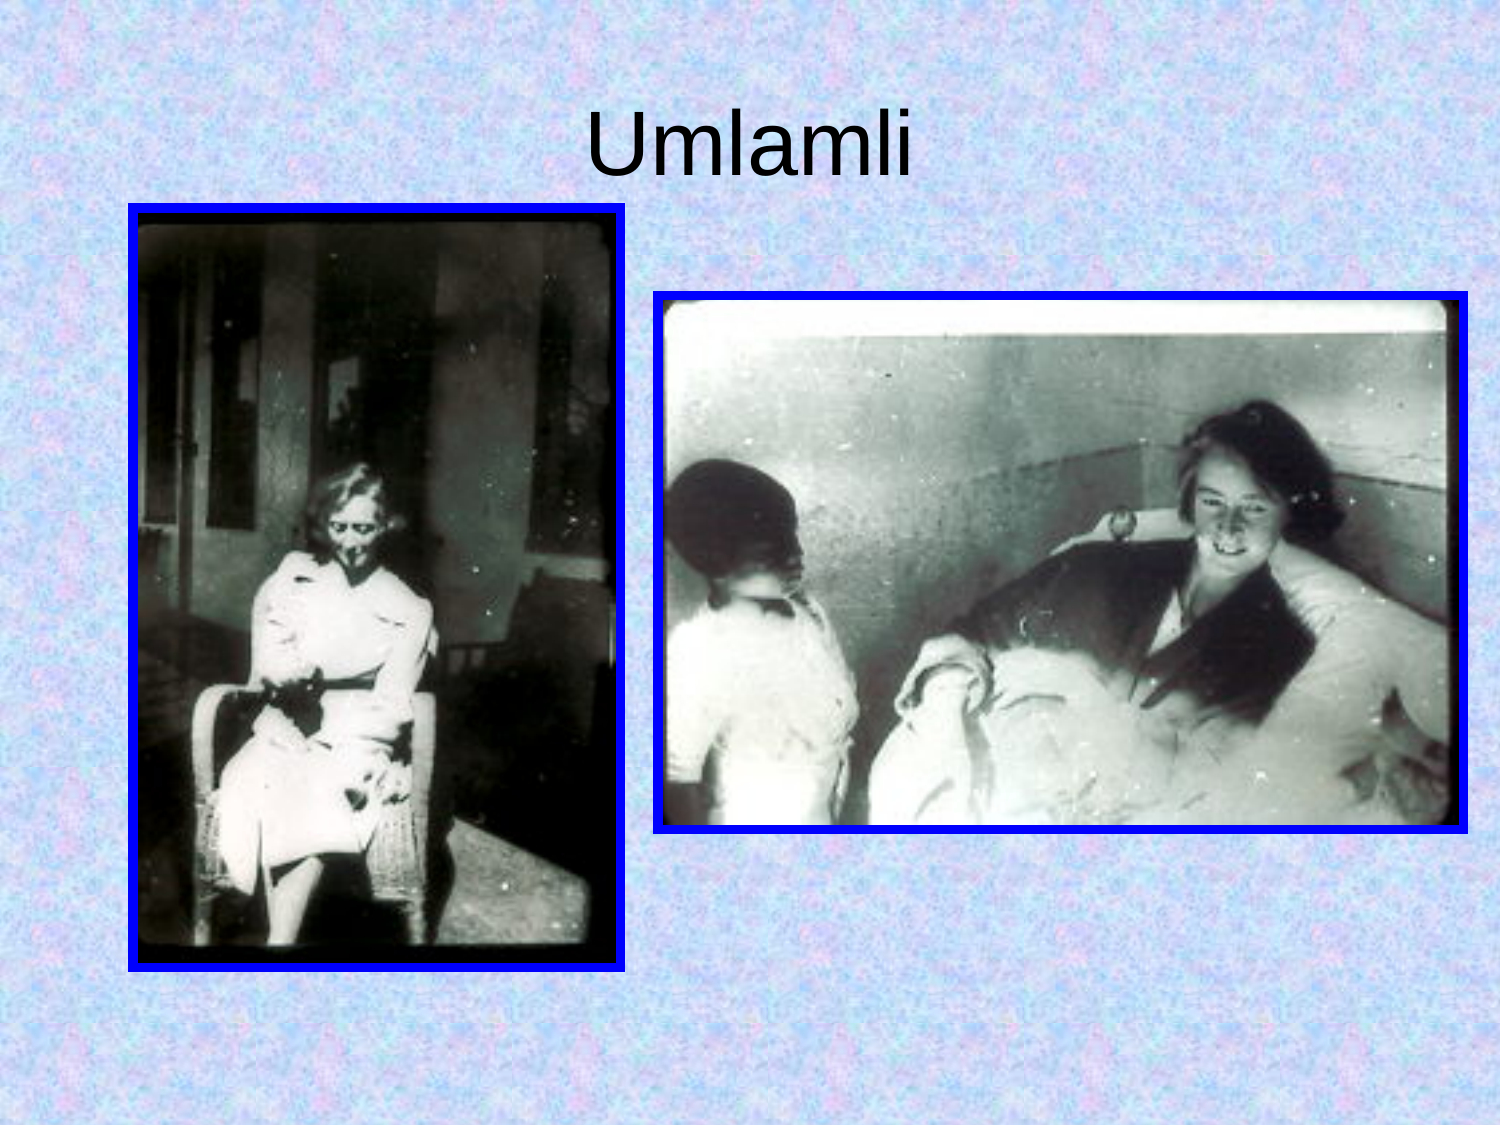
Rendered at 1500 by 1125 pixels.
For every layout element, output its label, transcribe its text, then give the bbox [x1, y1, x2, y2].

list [662, 299, 1460, 825]
title Umlamli [74, 44, 1426, 233]
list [137, 212, 617, 963]
picture [0, 0, 1500, 1125]
